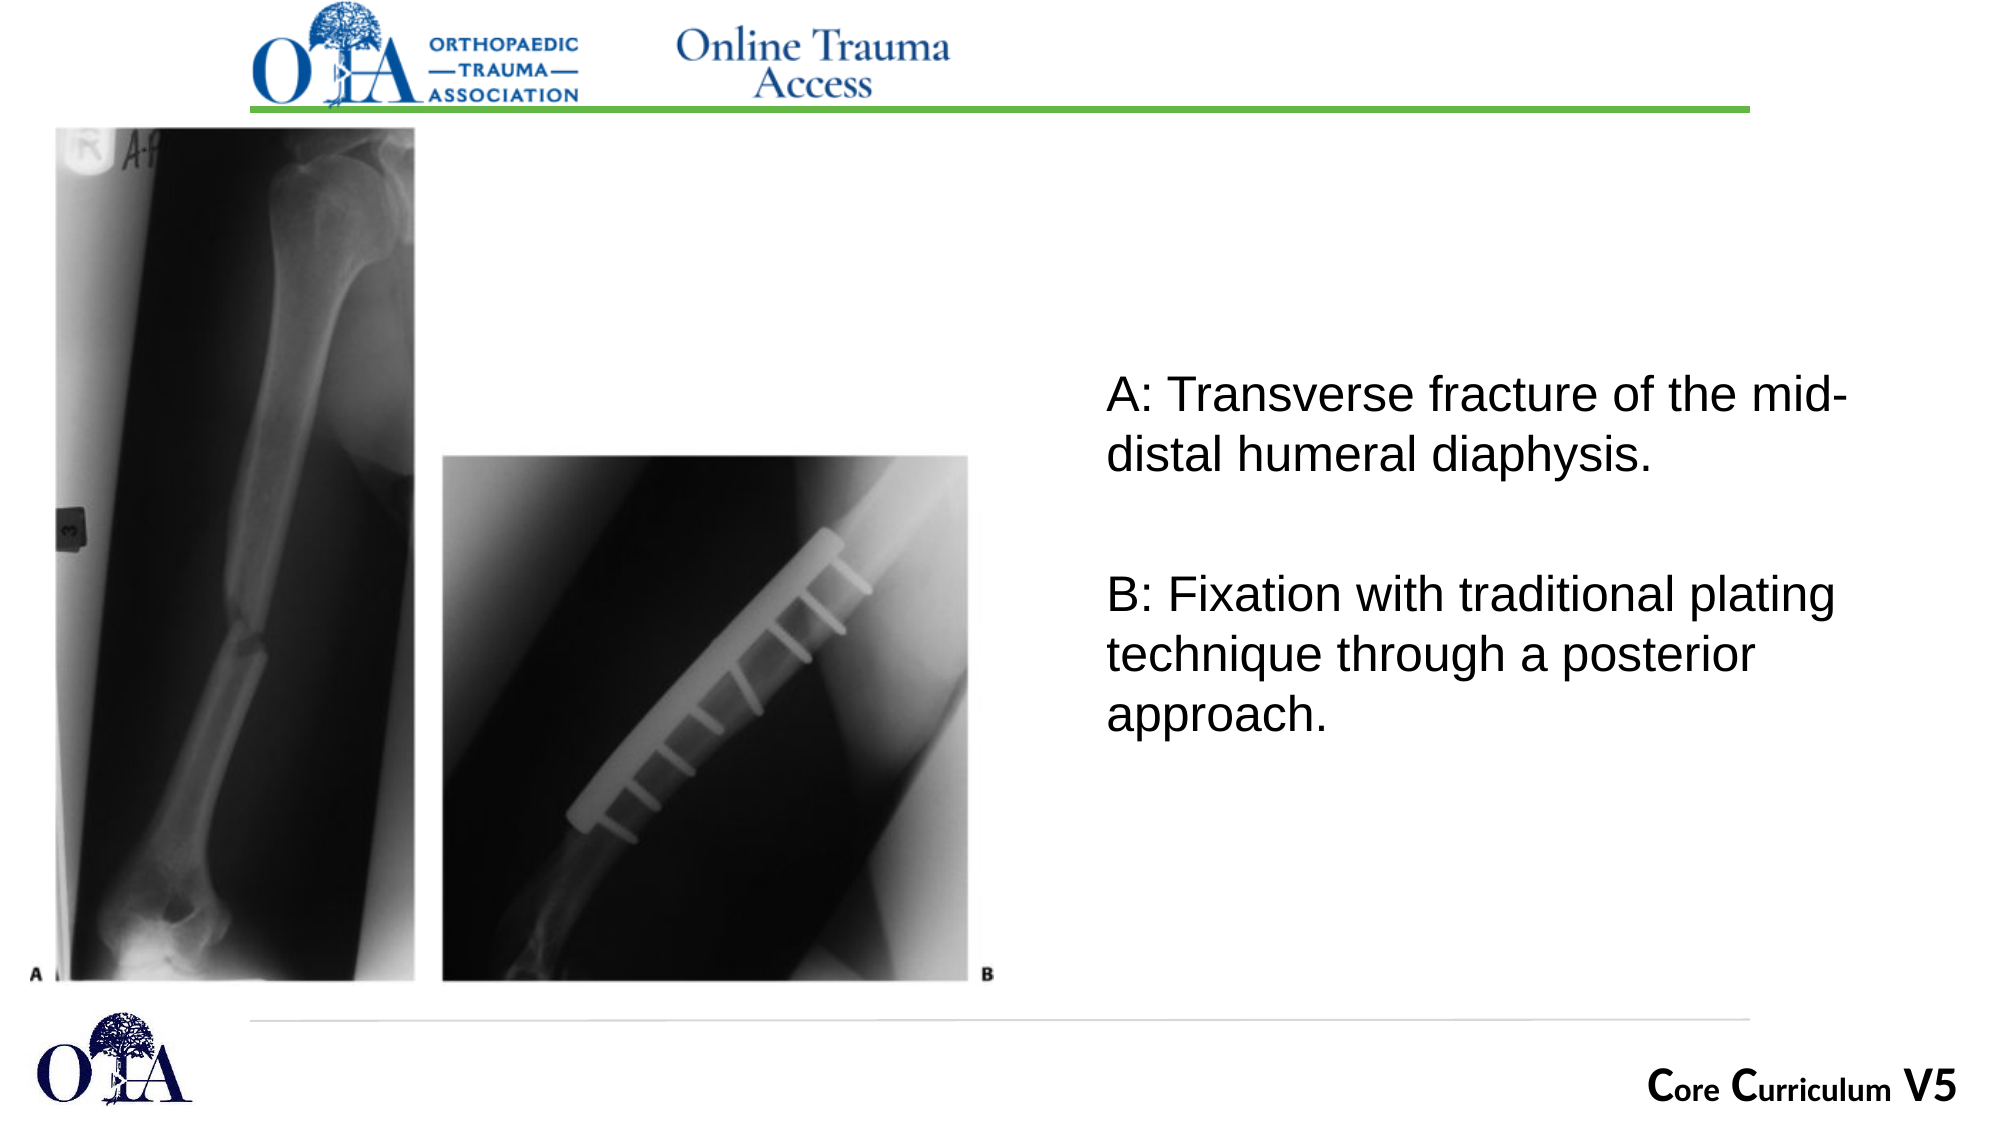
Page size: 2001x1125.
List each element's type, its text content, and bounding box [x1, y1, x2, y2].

text_box A: Transverse fracture of the mid-distal humeral diaphysis. B: Fixation with traditional plating technique through a posterior approach. [1064, 361, 1854, 791]
picture [249, 0, 1048, 110]
picture [28, 1010, 200, 1108]
picture [30, 126, 994, 986]
